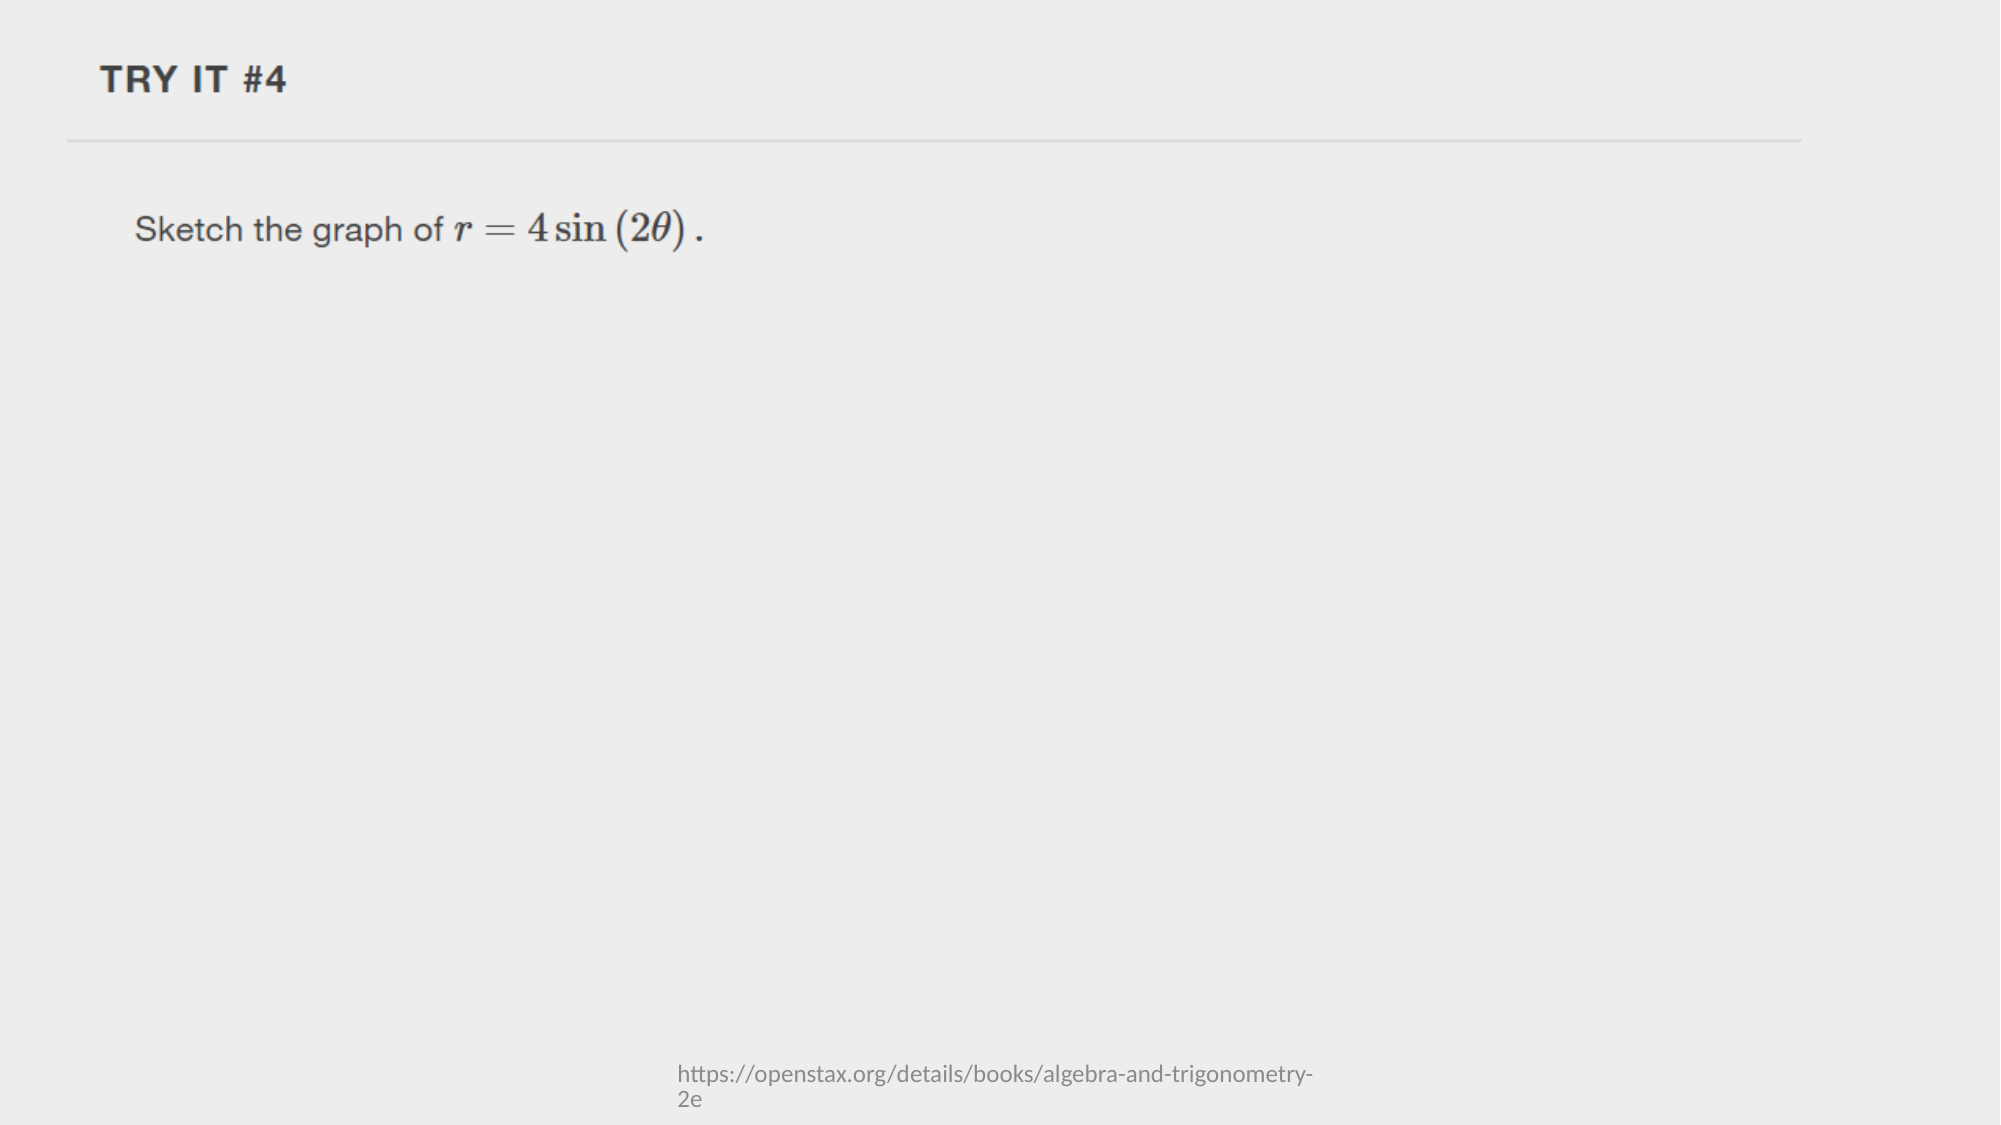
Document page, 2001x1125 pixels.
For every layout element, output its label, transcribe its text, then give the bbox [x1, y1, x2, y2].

footer https://openstax.org/details/books/algebra-and-trigonometry-2e [662, 1042, 1338, 1103]
picture [53, 22, 1822, 293]
